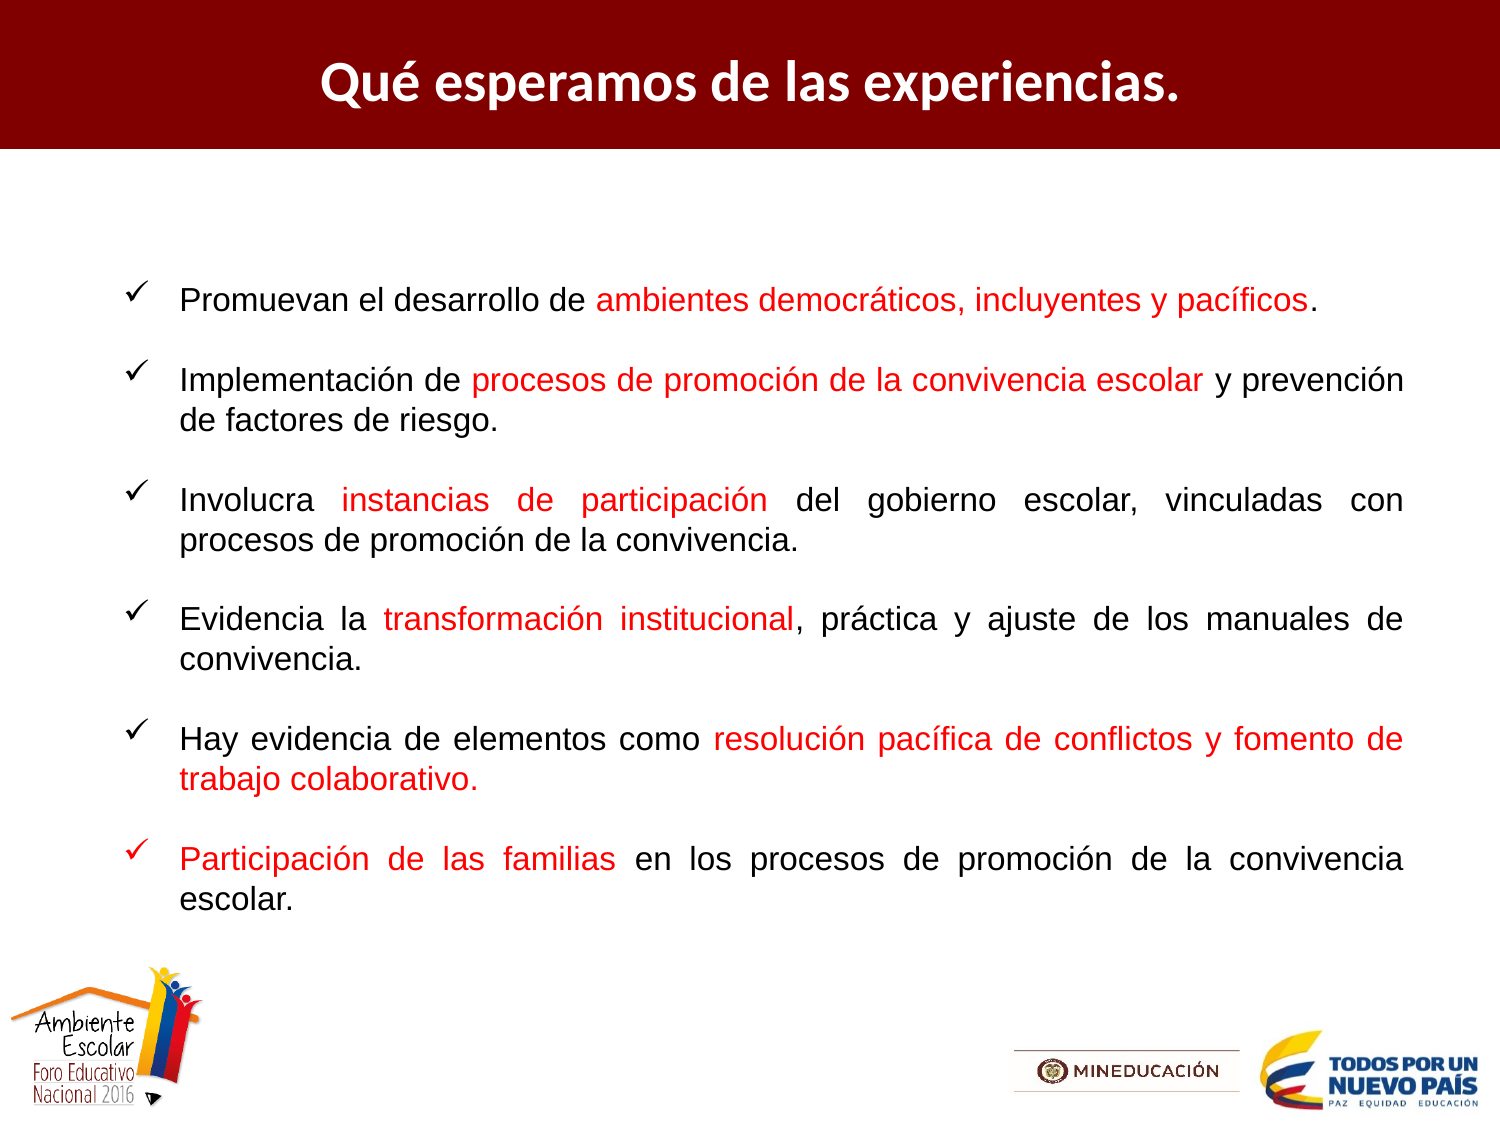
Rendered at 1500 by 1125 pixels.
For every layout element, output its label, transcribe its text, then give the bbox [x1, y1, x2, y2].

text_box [1009, 1021, 1489, 1122]
text_box [0, 0, 1500, 150]
picture [1, 961, 210, 1119]
text_box Qué esperamos de las experiencias. [103, 43, 1398, 122]
text_box Promuevan el desarrollo de ambientes democráticos, incluyentes y pacíficos. Implementación de procesos de promoción de la convivencia escolar y prevención de factores de riesgo. Involucra instancias de participación del gobierno escolar, vinculadas con procesos de promoción de la convivencia. Evidencia la transformación institucional, práctica y ajuste de los manuales de convivencia. Hay evidencia de elementos como resolución pacífica de conflictos y fomento de trabajo colaborativo. Participación de las familias en los procesos de promoción de la convivencia escolar. [108, 230, 1420, 925]
